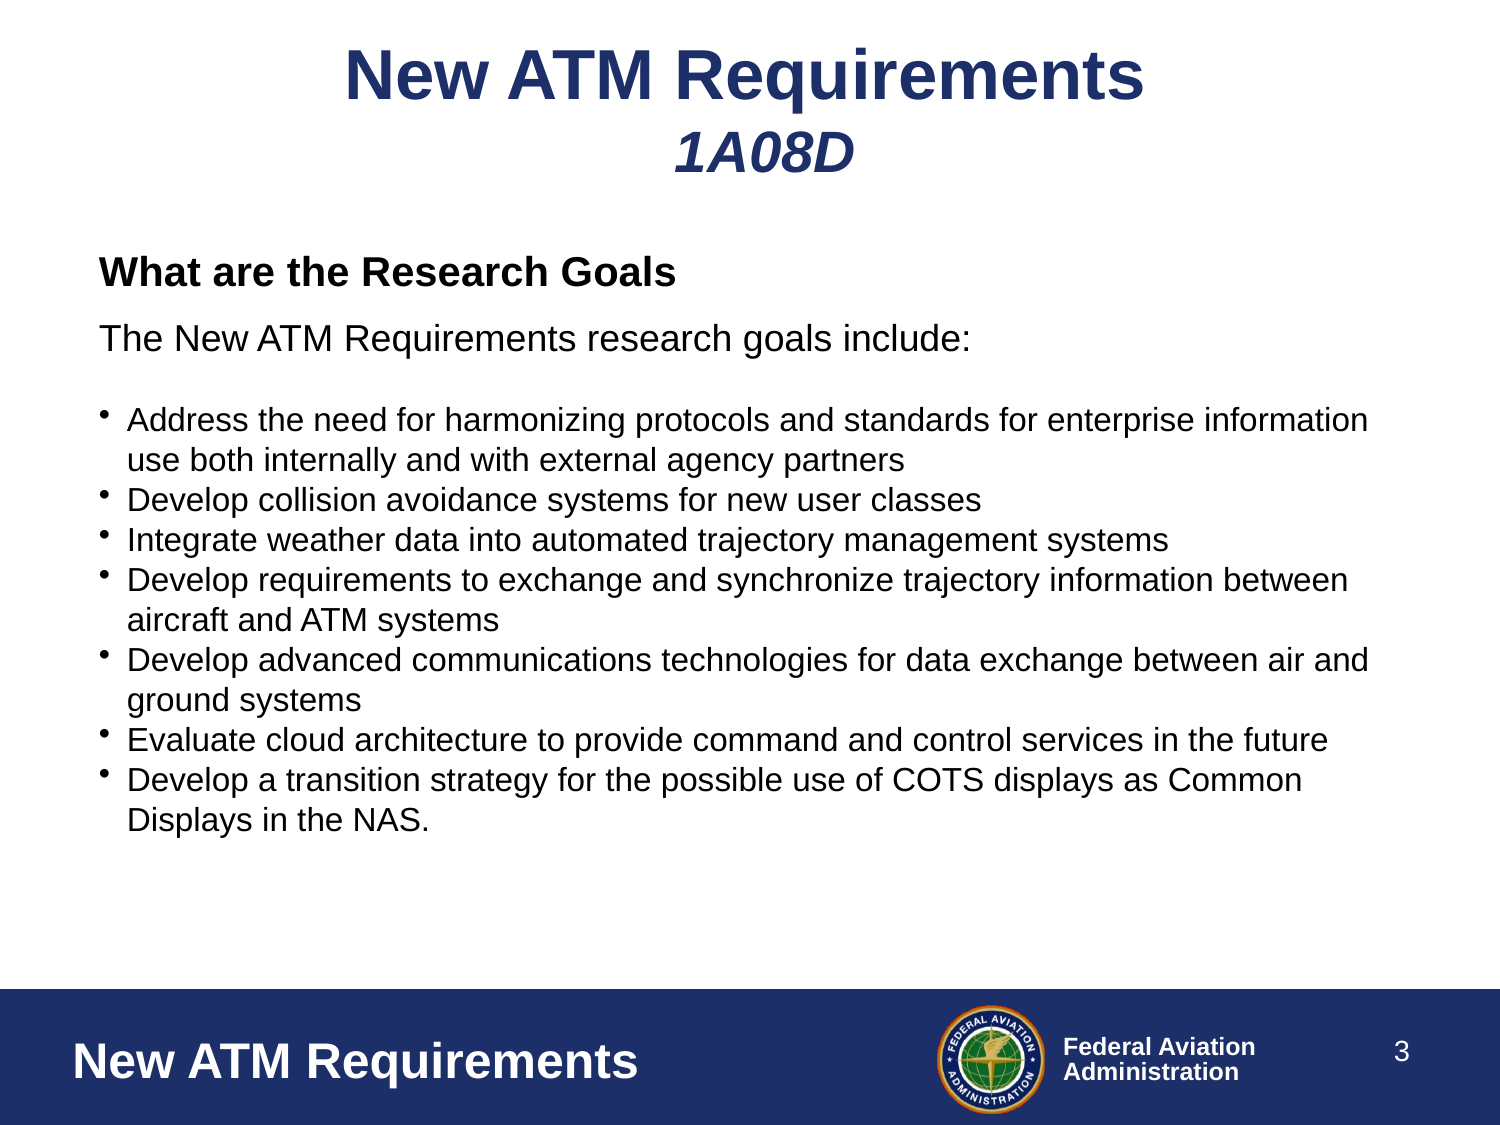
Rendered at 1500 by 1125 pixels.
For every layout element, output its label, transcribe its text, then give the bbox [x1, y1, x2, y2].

picture [936, 1013, 1045, 1114]
text_box What are the Research Goals The New ATM Requirements research goals include: Address the need for harmonizing protocols and standards for enterprise information use both internally and with external agency partners Develop collision avoidance systems for new user classes Integrate weather data into automated trajectory management systems Develop requirements to exchange and synchronize trajectory information between aircraft and ATM systems Develop advanced communications technologies for data exchange between air and ground systems Evaluate cloud architecture to provide command and control services in the future Develop a transition strategy for the possible use of COTS displays as Common Displays in the NAS. [84, 237, 1410, 1013]
slide_number 3 [1074, 1024, 1425, 1103]
title New ATM Requirements 1A08D [70, 56, 1461, 157]
